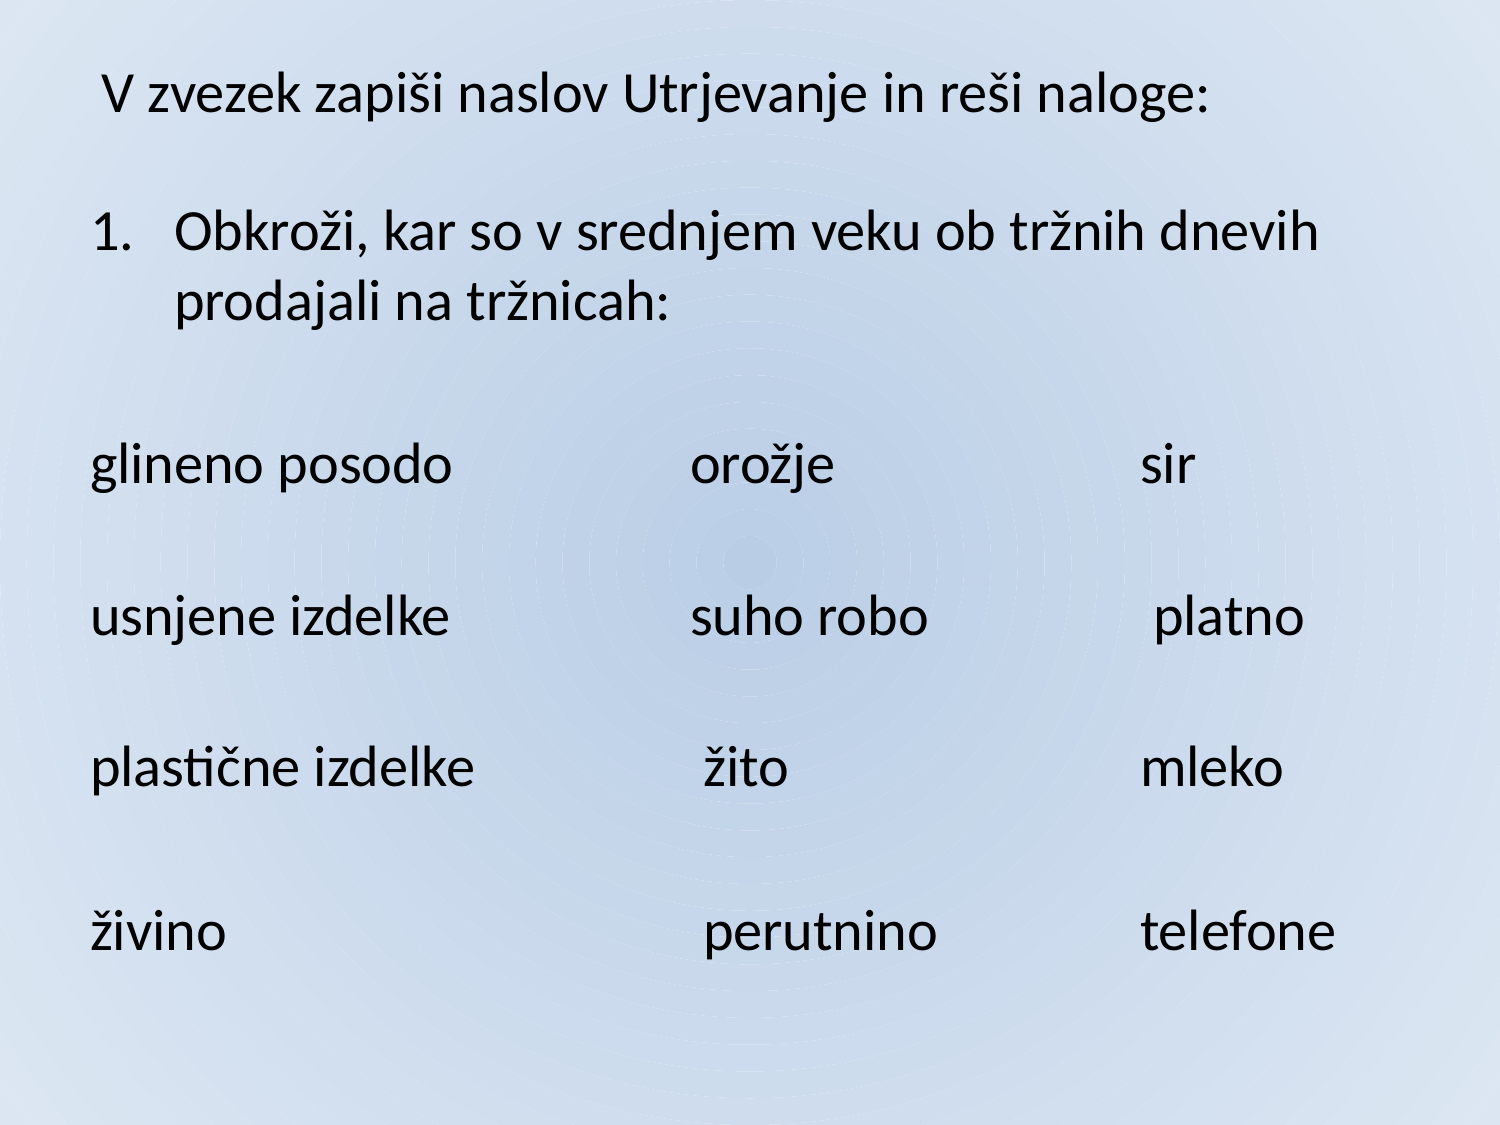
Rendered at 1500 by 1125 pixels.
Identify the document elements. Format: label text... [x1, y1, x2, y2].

title V zvezek zapiši naslov Utrjevanje in reši naloge: [0, 78, 1425, 171]
list Obkroži, kar so v srednjem veku ob tržnih dnevih prodajali na tržnicah: glineno posodo orožje sir usnjene izdelke suho robo platno plastične izdelke žito mleko živino perutnino telefone [75, 184, 1447, 1071]
